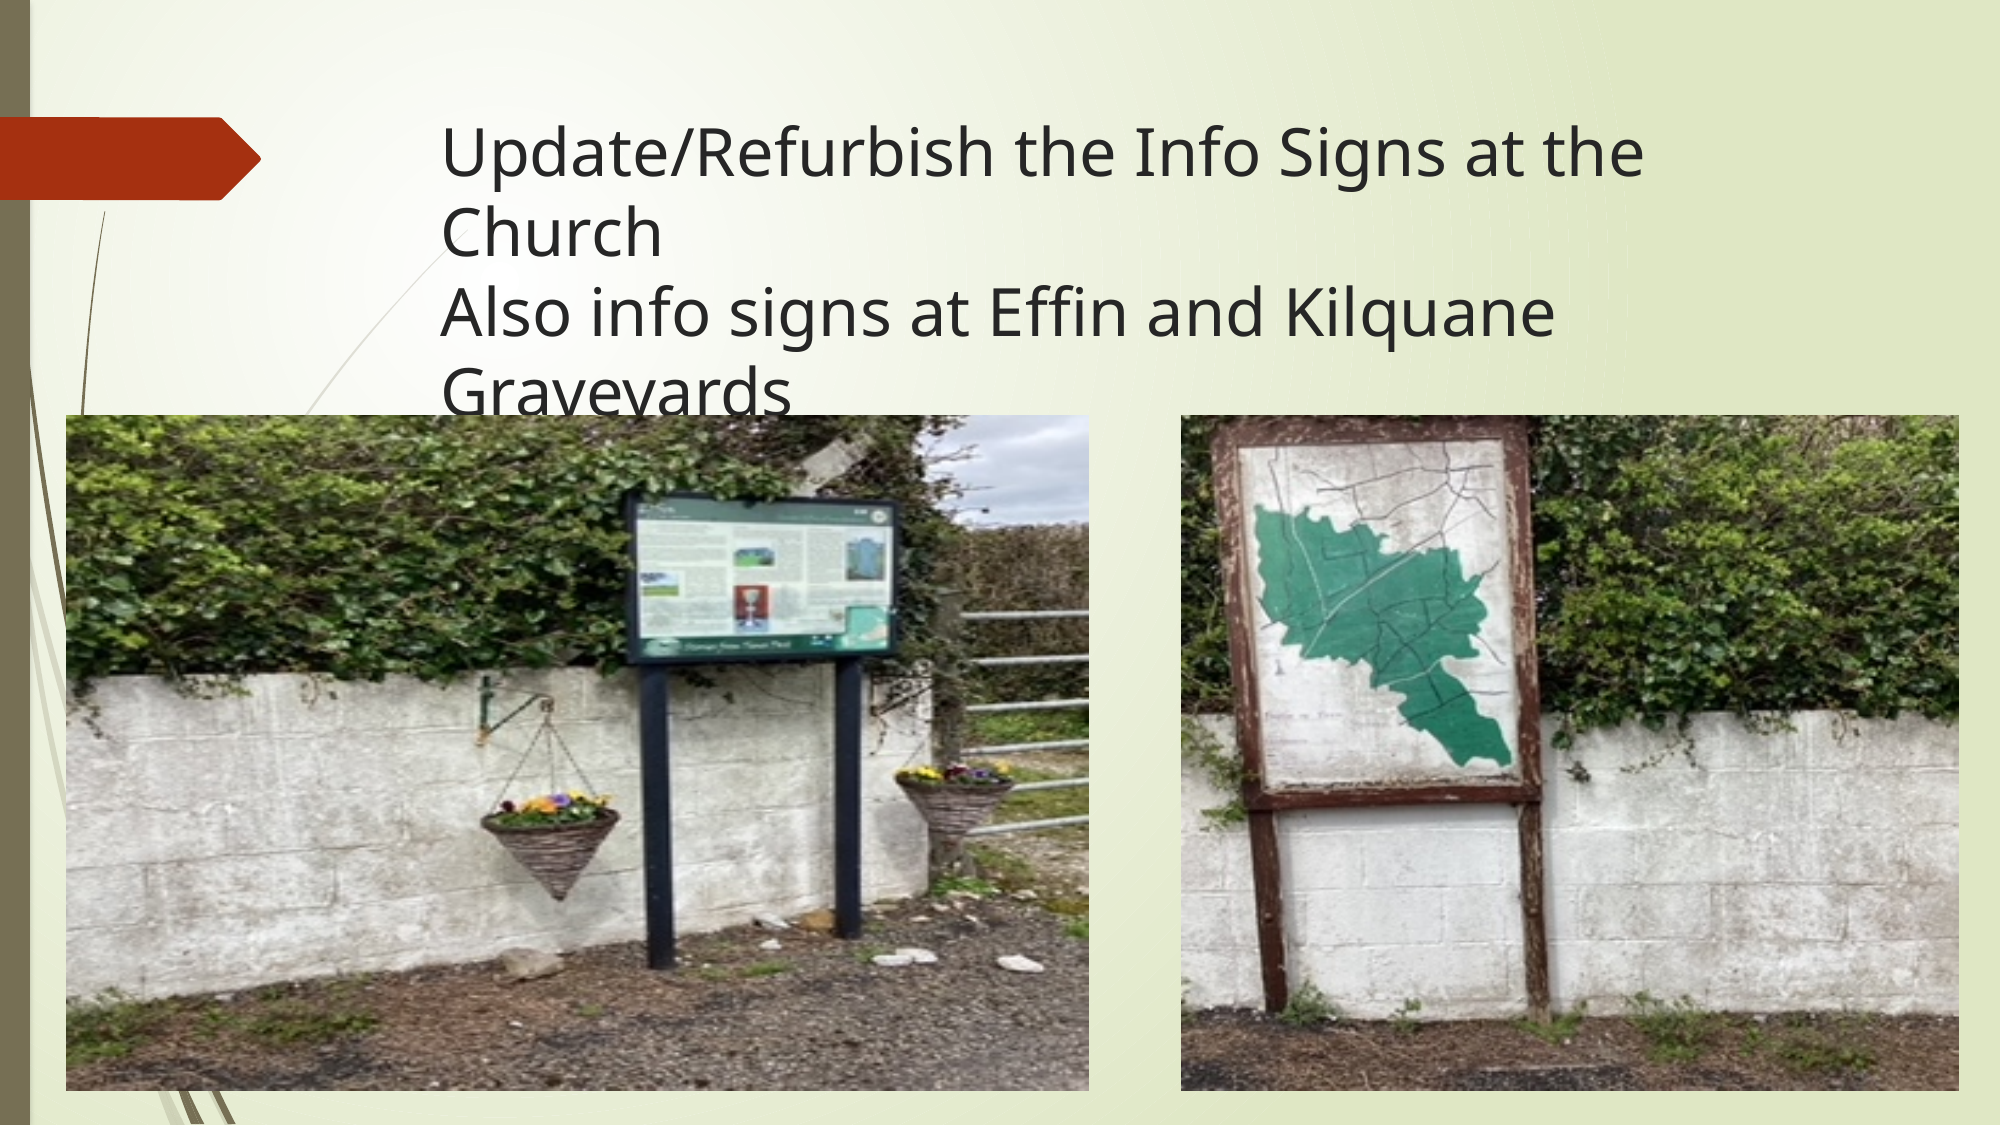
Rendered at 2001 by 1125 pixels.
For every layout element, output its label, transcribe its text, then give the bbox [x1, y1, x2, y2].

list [1180, 414, 1959, 1091]
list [66, 414, 1089, 1091]
title Update/Refurbish the Info Signs at the Church Also info signs at Effin and Kilquane Graveyards [425, 102, 1844, 279]
